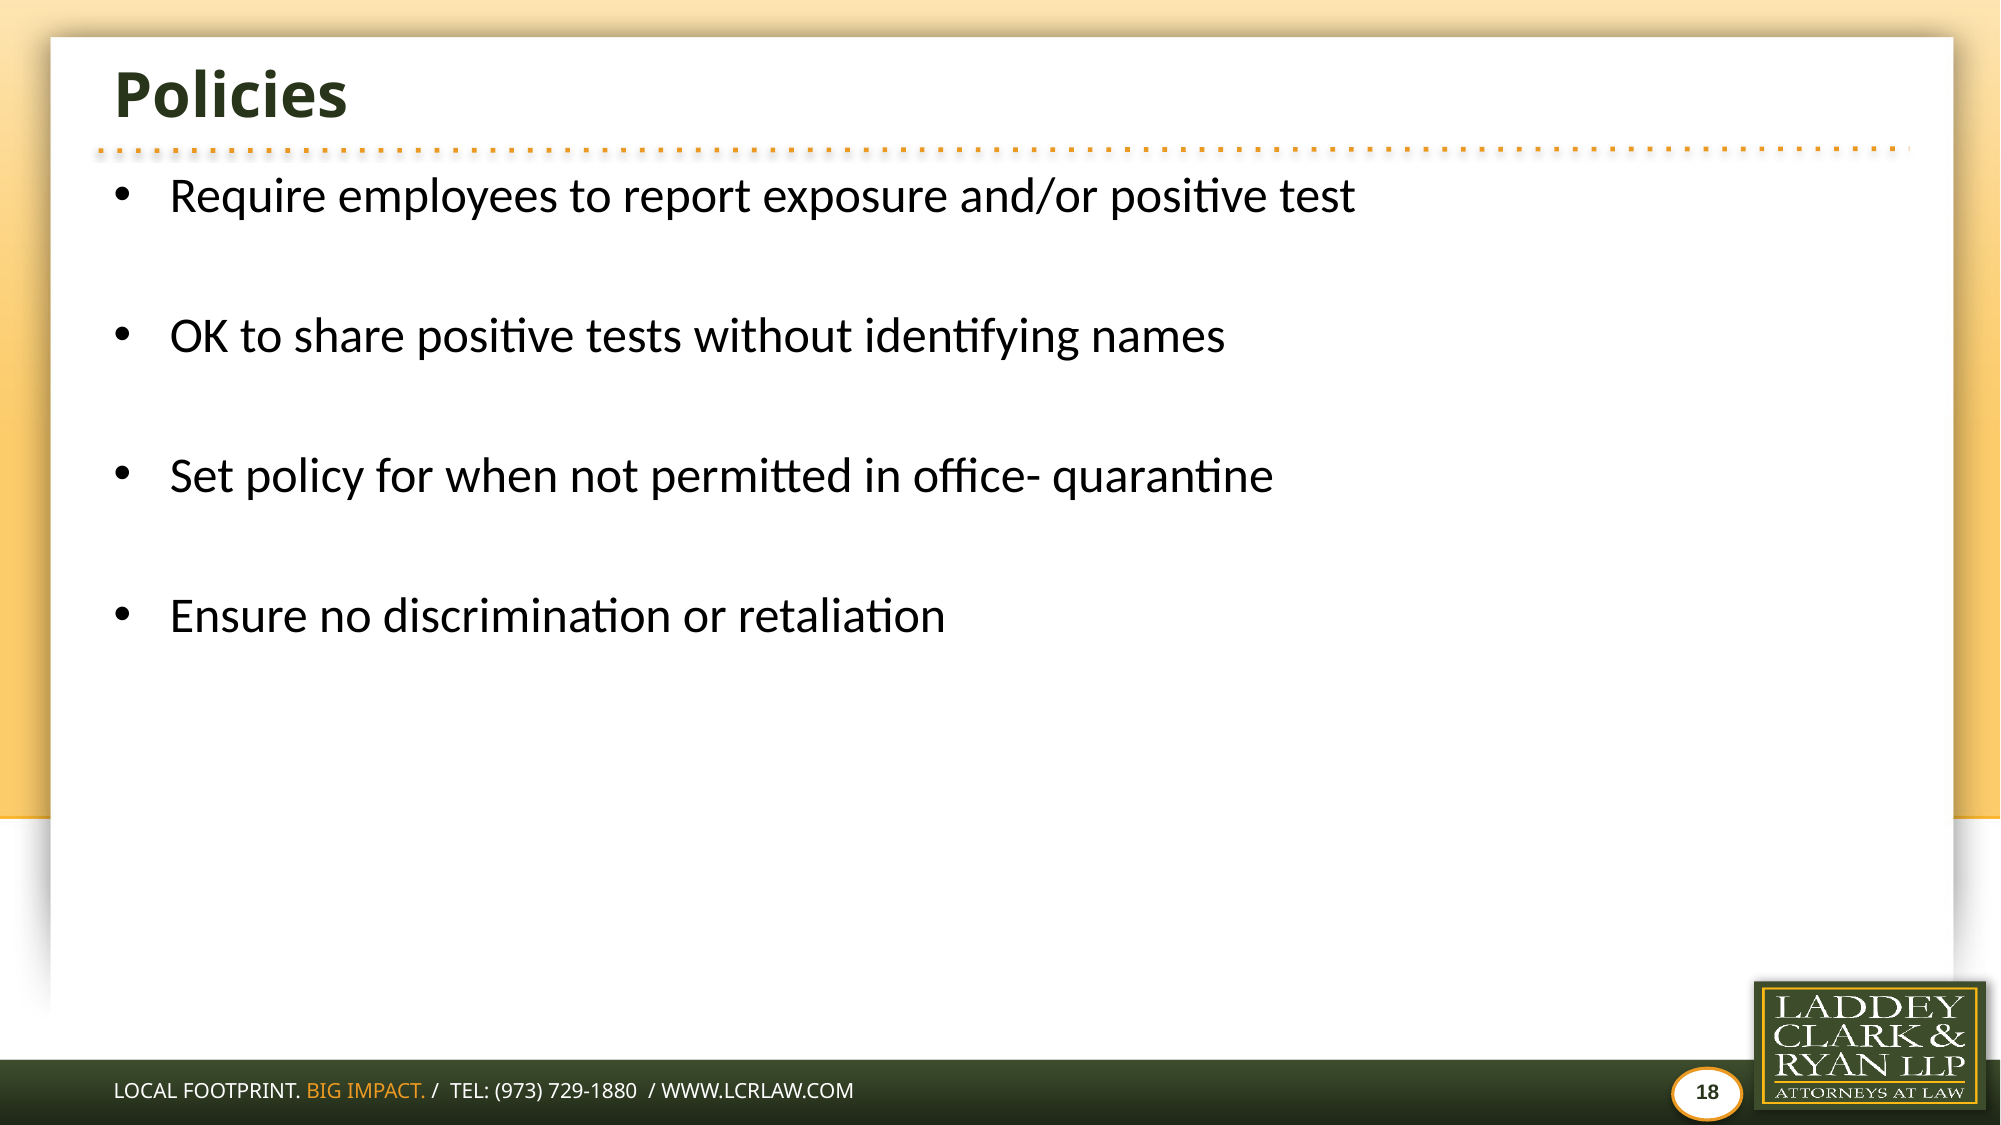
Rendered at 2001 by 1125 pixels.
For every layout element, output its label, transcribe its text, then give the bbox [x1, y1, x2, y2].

picture [0, 0, 2001, 1125]
list Require employees to report exposure and/or positive test OK to share positive tests without identifying names Set policy for when not permitted in office- quarantine Ensure no discrimination or retaliation [98, 155, 1910, 1031]
title Policies [98, 47, 1910, 147]
